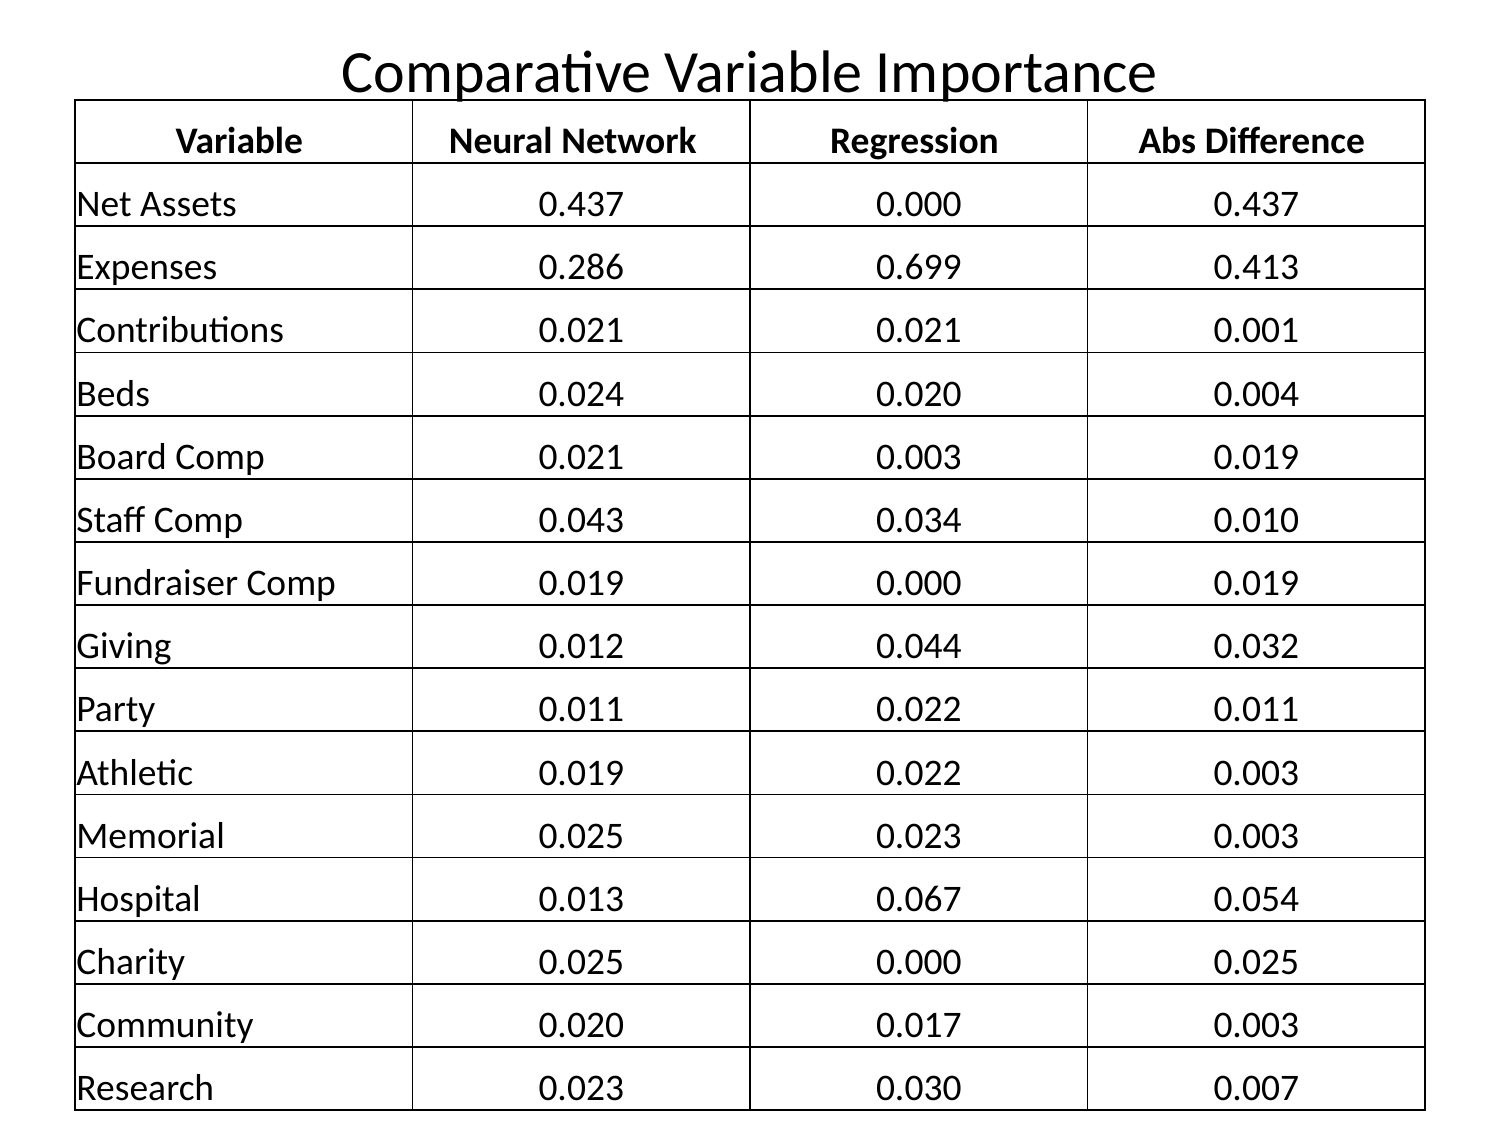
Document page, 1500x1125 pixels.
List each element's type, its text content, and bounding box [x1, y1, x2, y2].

table_cell 0.021 [751, 290, 1087, 352]
table_cell 0.054 [1088, 858, 1424, 920]
table_cell 0.004 [1088, 353, 1424, 415]
table_cell 0.000 [751, 543, 1087, 604]
table_cell 0.017 [751, 985, 1087, 1046]
table_cell Community [76, 985, 412, 1046]
table_cell 0.003 [1088, 732, 1424, 794]
table_cell 0.024 [413, 353, 749, 415]
table_cell 0.022 [751, 732, 1087, 794]
table_cell Fundraiser Comp [76, 543, 412, 604]
table_cell Contributions [76, 290, 412, 352]
title Comparative Variable Importance [75, 24, 1425, 99]
table_header Regression [751, 101, 1087, 162]
table_cell 0.019 [1088, 543, 1424, 604]
table_cell Charity [76, 922, 412, 983]
table_cell 0.000 [751, 164, 1087, 225]
table_cell 0.025 [1088, 922, 1424, 983]
table_cell 0.020 [413, 985, 749, 1046]
table_header Neural Network [413, 101, 749, 162]
table_header Abs Difference [1088, 101, 1424, 162]
table_cell 0.043 [413, 480, 749, 541]
table_cell 0.032 [1088, 606, 1424, 667]
table_cell Board Comp [76, 417, 412, 478]
table_cell Net Assets [76, 164, 412, 225]
table_cell 0.010 [1088, 480, 1424, 541]
table_cell Hospital [76, 858, 412, 920]
table_cell 0.025 [413, 795, 749, 857]
table_cell 0.003 [1088, 985, 1424, 1046]
table_cell 0.021 [413, 417, 749, 478]
table_cell 0.012 [413, 606, 749, 667]
table_cell 0.067 [751, 858, 1087, 920]
table_cell Memorial [76, 795, 412, 857]
table_cell 0.019 [413, 732, 749, 794]
table_cell 0.030 [751, 1048, 1087, 1109]
table_cell 0.019 [1088, 417, 1424, 478]
table_cell 0.020 [751, 353, 1087, 415]
table_cell 0.025 [413, 922, 749, 983]
table_cell 0.286 [413, 227, 749, 288]
table_cell 0.021 [413, 290, 749, 352]
table_cell Staff Comp [76, 480, 412, 541]
table_cell Party [76, 669, 412, 730]
table_cell 0.699 [751, 227, 1087, 288]
table_cell Beds [76, 353, 412, 415]
table_cell 0.019 [413, 543, 749, 604]
table_cell 0.023 [413, 1048, 749, 1109]
table_cell 0.011 [1088, 669, 1424, 730]
table_cell 0.413 [1088, 227, 1424, 288]
table_cell 0.007 [1088, 1048, 1424, 1109]
table_cell 0.003 [751, 417, 1087, 478]
table_cell Athletic [76, 732, 412, 794]
table_cell 0.003 [1088, 795, 1424, 857]
table_cell 0.044 [751, 606, 1087, 667]
table_cell 0.022 [751, 669, 1087, 730]
table_cell 0.011 [413, 669, 749, 730]
table_cell Expenses [76, 227, 412, 288]
table_cell 0.023 [751, 795, 1087, 857]
table_cell 0.437 [413, 164, 749, 225]
table_cell 0.001 [1088, 290, 1424, 352]
table_cell Research [76, 1048, 412, 1109]
table_cell 0.437 [1088, 164, 1424, 225]
table_cell 0.013 [413, 858, 749, 920]
table_cell Giving [76, 606, 412, 667]
table_cell 0.034 [751, 480, 1087, 541]
table_cell 0.000 [751, 922, 1087, 983]
table_header Variable [76, 101, 412, 162]
